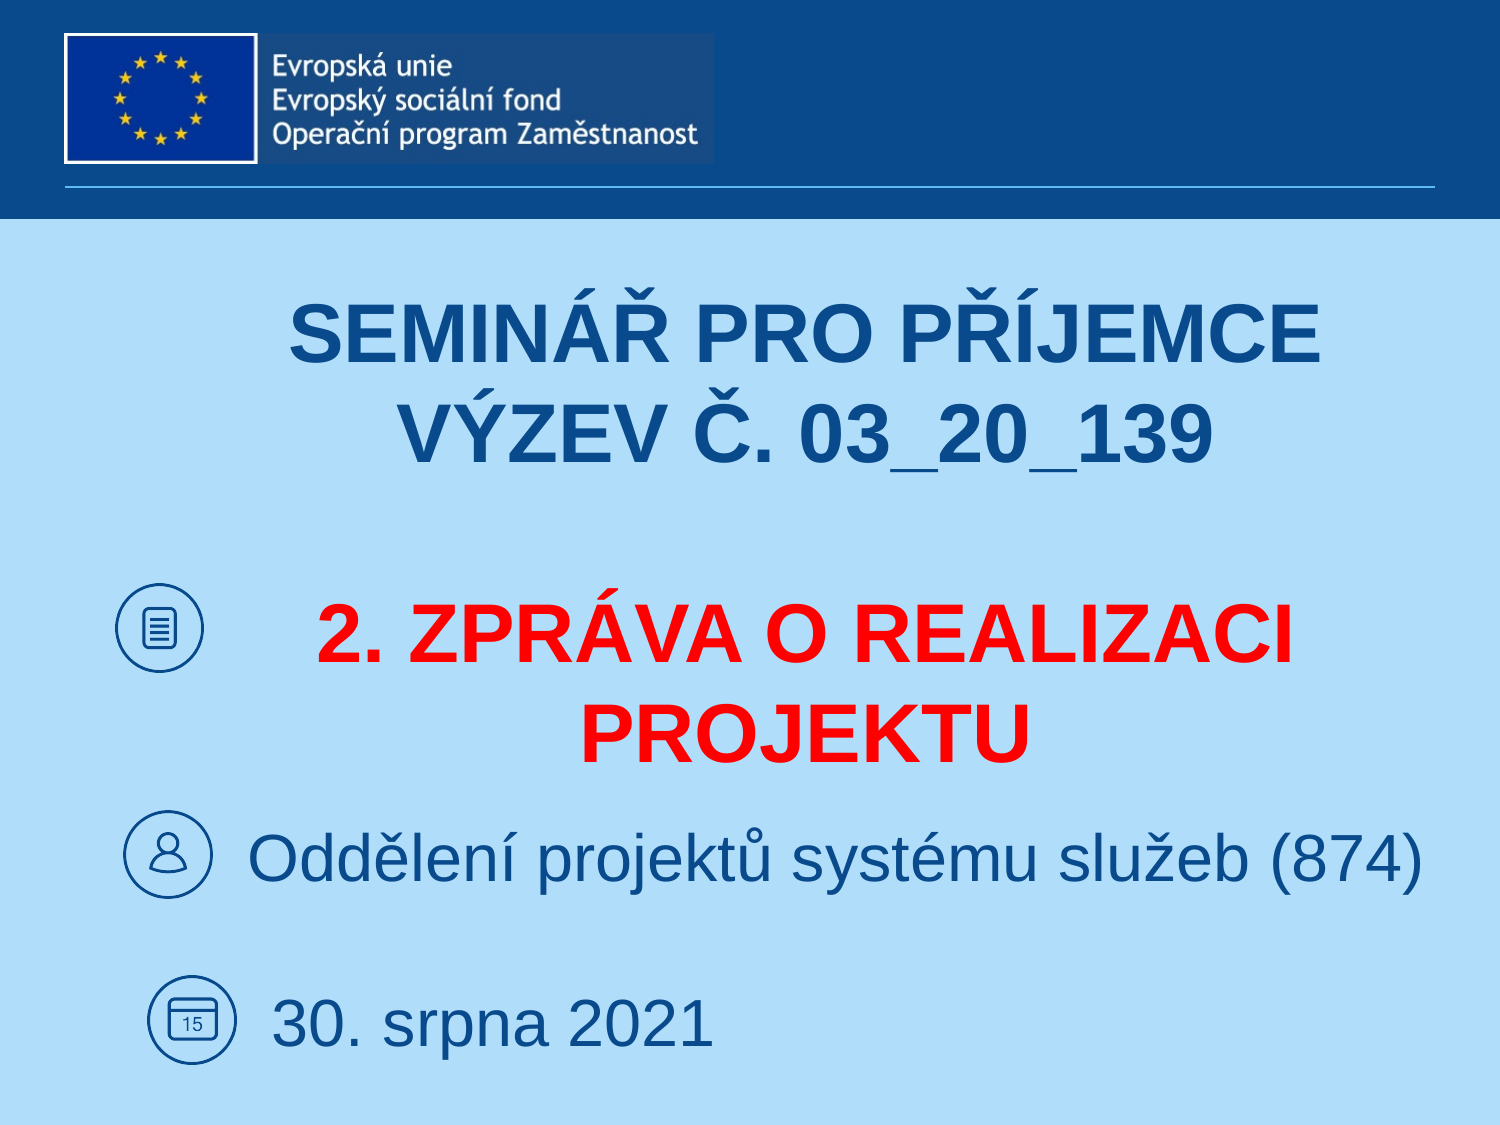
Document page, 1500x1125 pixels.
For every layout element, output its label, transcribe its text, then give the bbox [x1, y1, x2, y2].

picture [147, 975, 237, 1065]
title seminář pro příjemce výzev č. 03_20_139 2. Zpráva o realizaci projektu [159, 278, 1453, 700]
picture [123, 810, 213, 900]
picture [114, 583, 204, 673]
list Oddělení projektů systému služeb (874) [242, 810, 1435, 900]
picture [64, 33, 714, 164]
list 30. srpna 2021 [265, 975, 1459, 1065]
